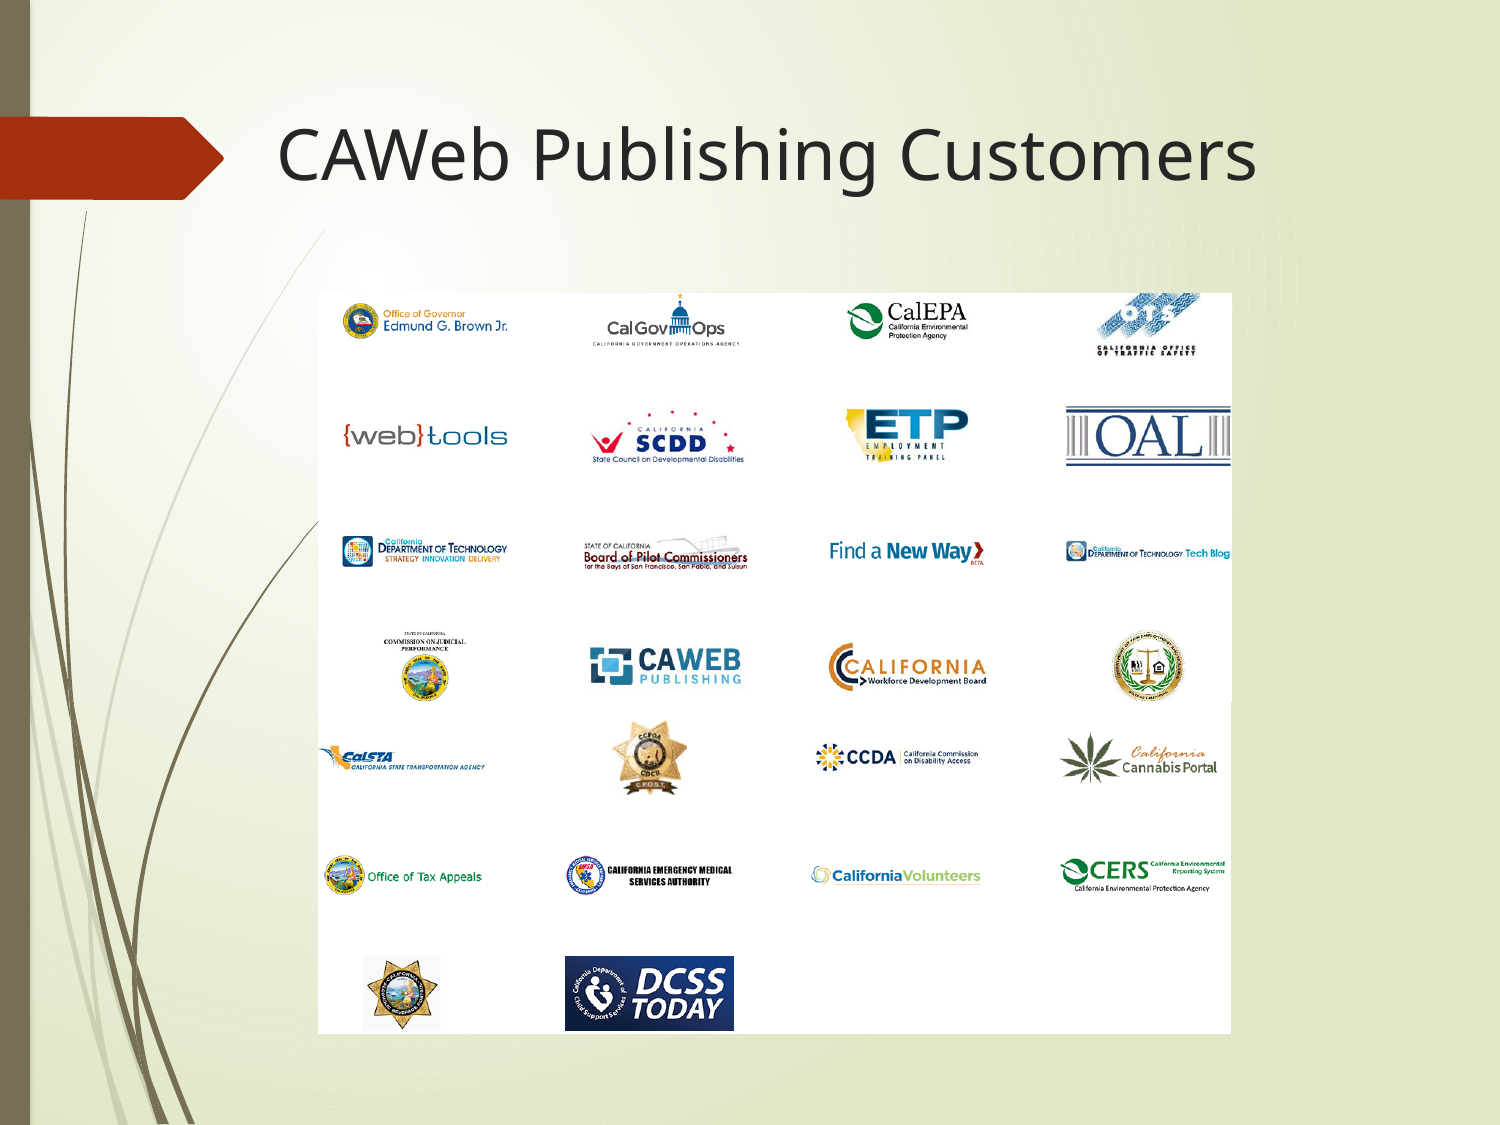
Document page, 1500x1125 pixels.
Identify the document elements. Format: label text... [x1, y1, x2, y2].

picture [318, 701, 1231, 1034]
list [318, 293, 1232, 702]
title CAWeb Publishing Customers [261, 102, 1343, 238]
